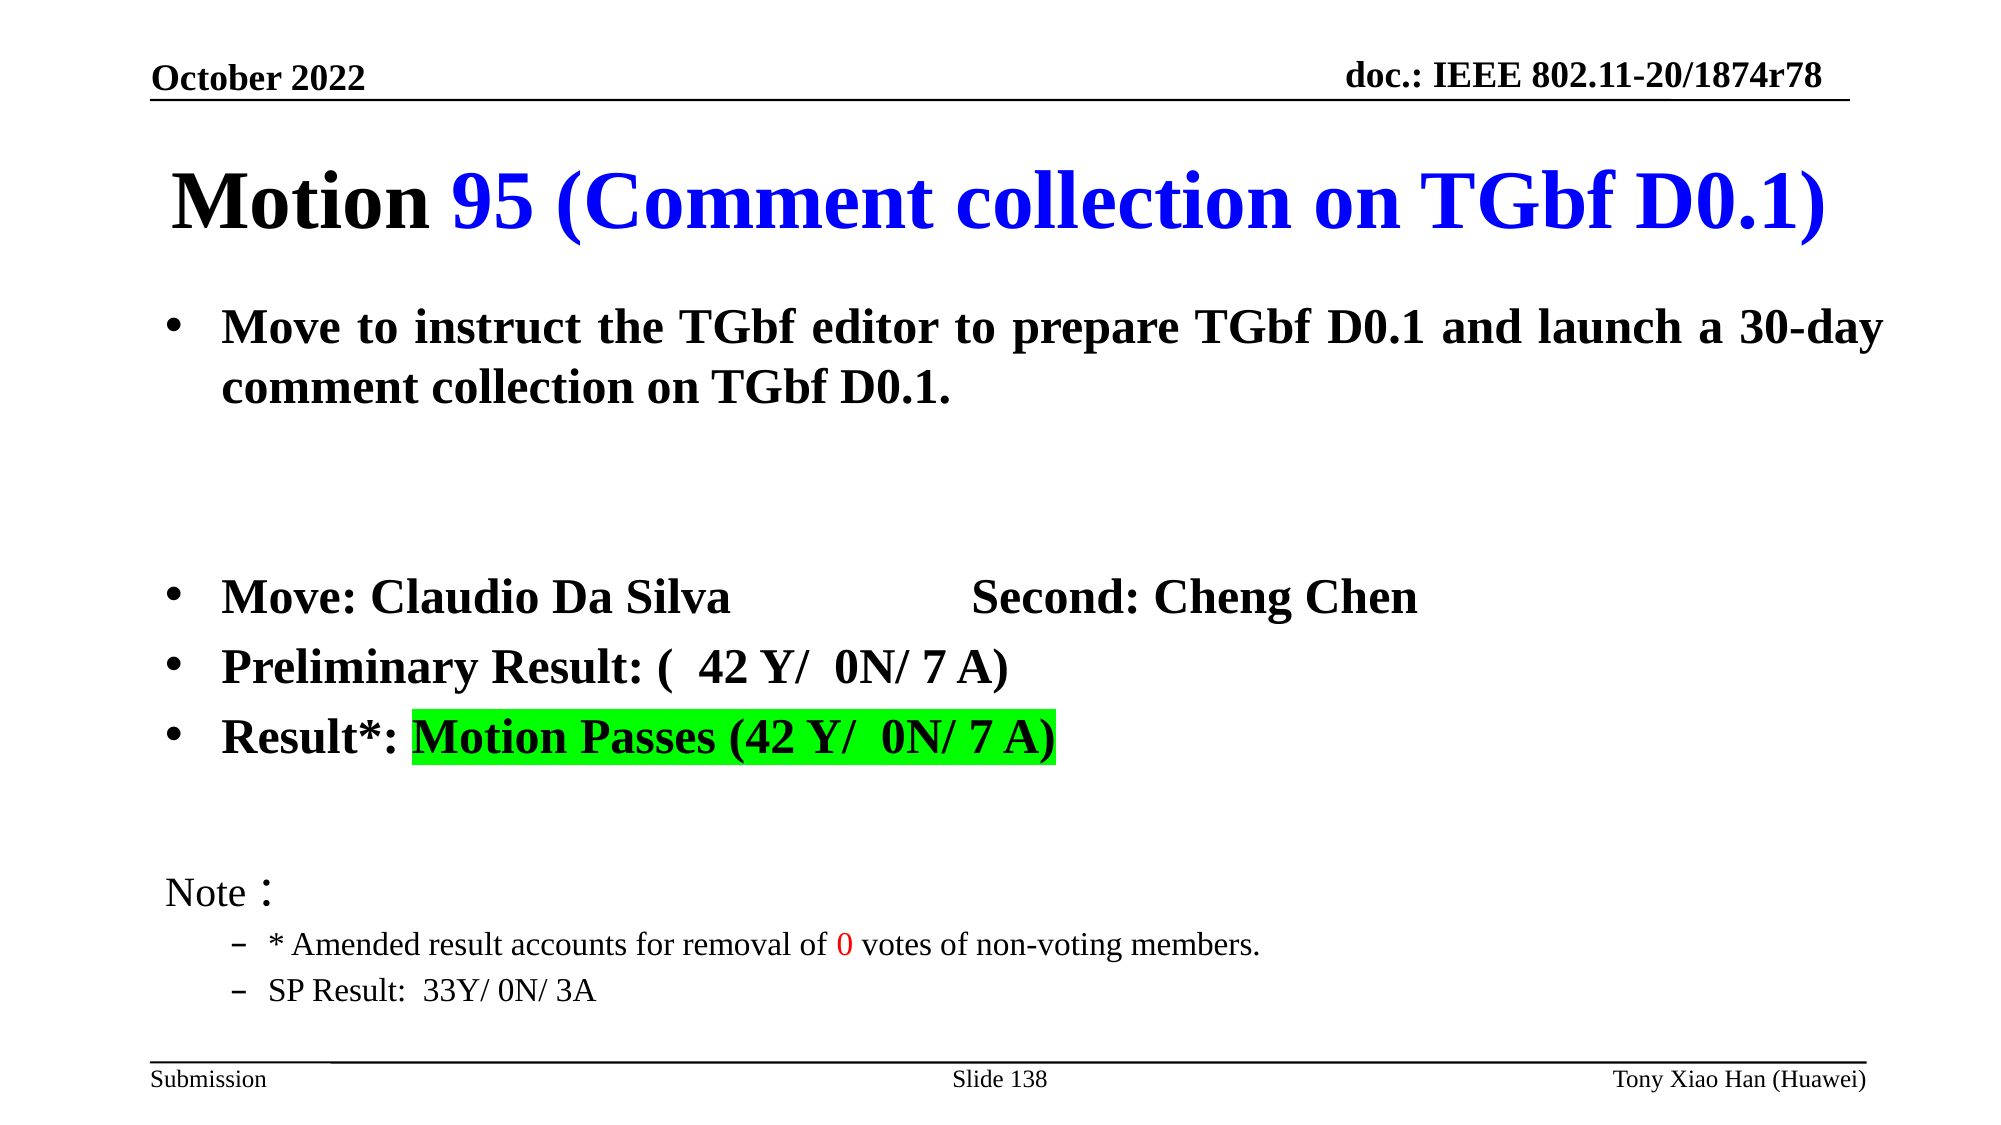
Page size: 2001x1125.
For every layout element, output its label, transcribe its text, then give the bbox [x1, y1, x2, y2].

text_box Motion 95 (Comment collection on TGbf D0.1) [75, 137, 1925, 250]
text_box Move to instruct the TGbf editor to prepare TGbf D0.1 and launch a 30-day comment collection on TGbf D0.1. Move: Claudio Da Silva Second: Cheng Chen Preliminary Result: ( 42 Y/ 0N/ 7 A) Result*: Motion Passes (42 Y/ 0N/ 7 A) Note： * Amended result accounts for removal of 0 votes of non-voting members. SP Result: 33Y/ 0N/ 3A [150, 249, 1900, 900]
